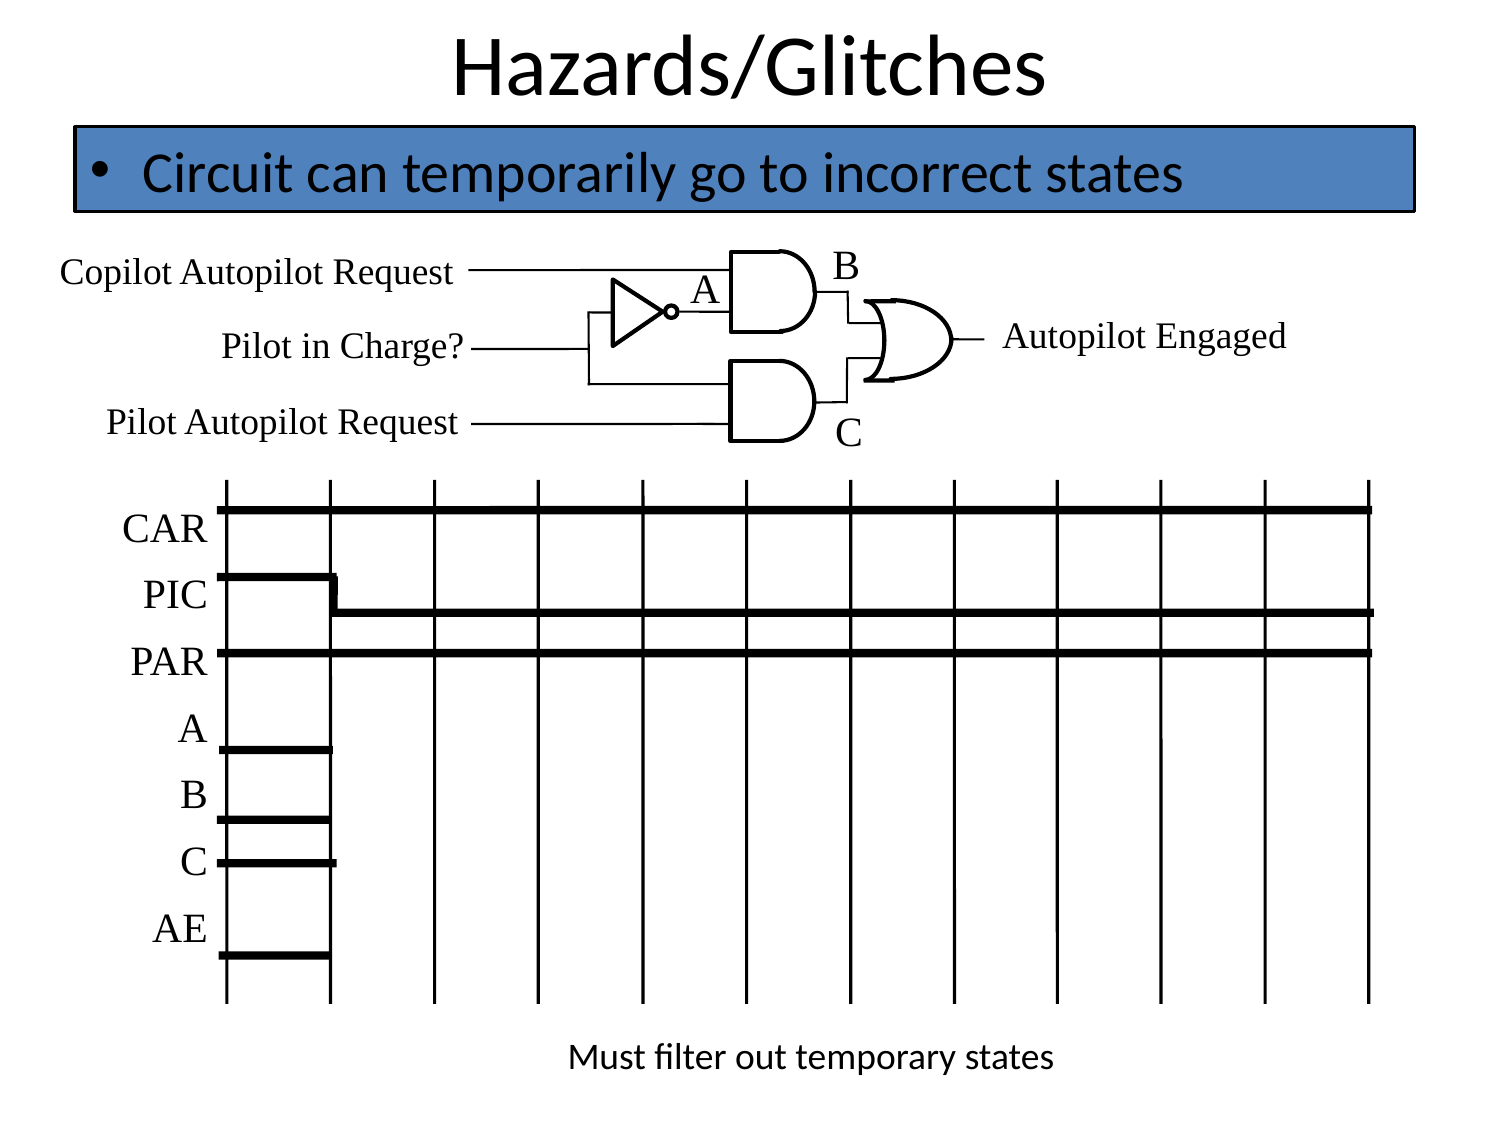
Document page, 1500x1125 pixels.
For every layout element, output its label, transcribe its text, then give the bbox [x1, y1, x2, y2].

text_box [730, 360, 782, 442]
text_box [780, 401, 815, 441]
text_box Must filter out temporary states [552, 1024, 1070, 1085]
text_box B [817, 230, 875, 296]
text_box [781, 291, 816, 331]
text_box Autopilot Engaged [987, 304, 1302, 364]
text_box CAR PIC PAR A B C AE [107, 493, 223, 958]
text_box [779, 251, 815, 291]
text_box Copilot Autopilot Request [44, 239, 470, 299]
text_box [865, 340, 885, 380]
text_box [612, 279, 663, 347]
text_box A [675, 254, 736, 320]
text_box [779, 360, 815, 401]
text_box Pilot in Charge? [206, 313, 480, 373]
text_box [665, 305, 675, 318]
text_box C [820, 397, 878, 462]
text_box Pilot Autopilot Request [91, 390, 474, 450]
title Hazards/Glitches [75, 0, 1425, 121]
text_box [890, 338, 952, 379]
list Circuit can temporarily go to incorrect states [75, 126, 1415, 212]
text_box [865, 302, 885, 340]
text_box [891, 300, 952, 338]
text_box [730, 251, 783, 333]
